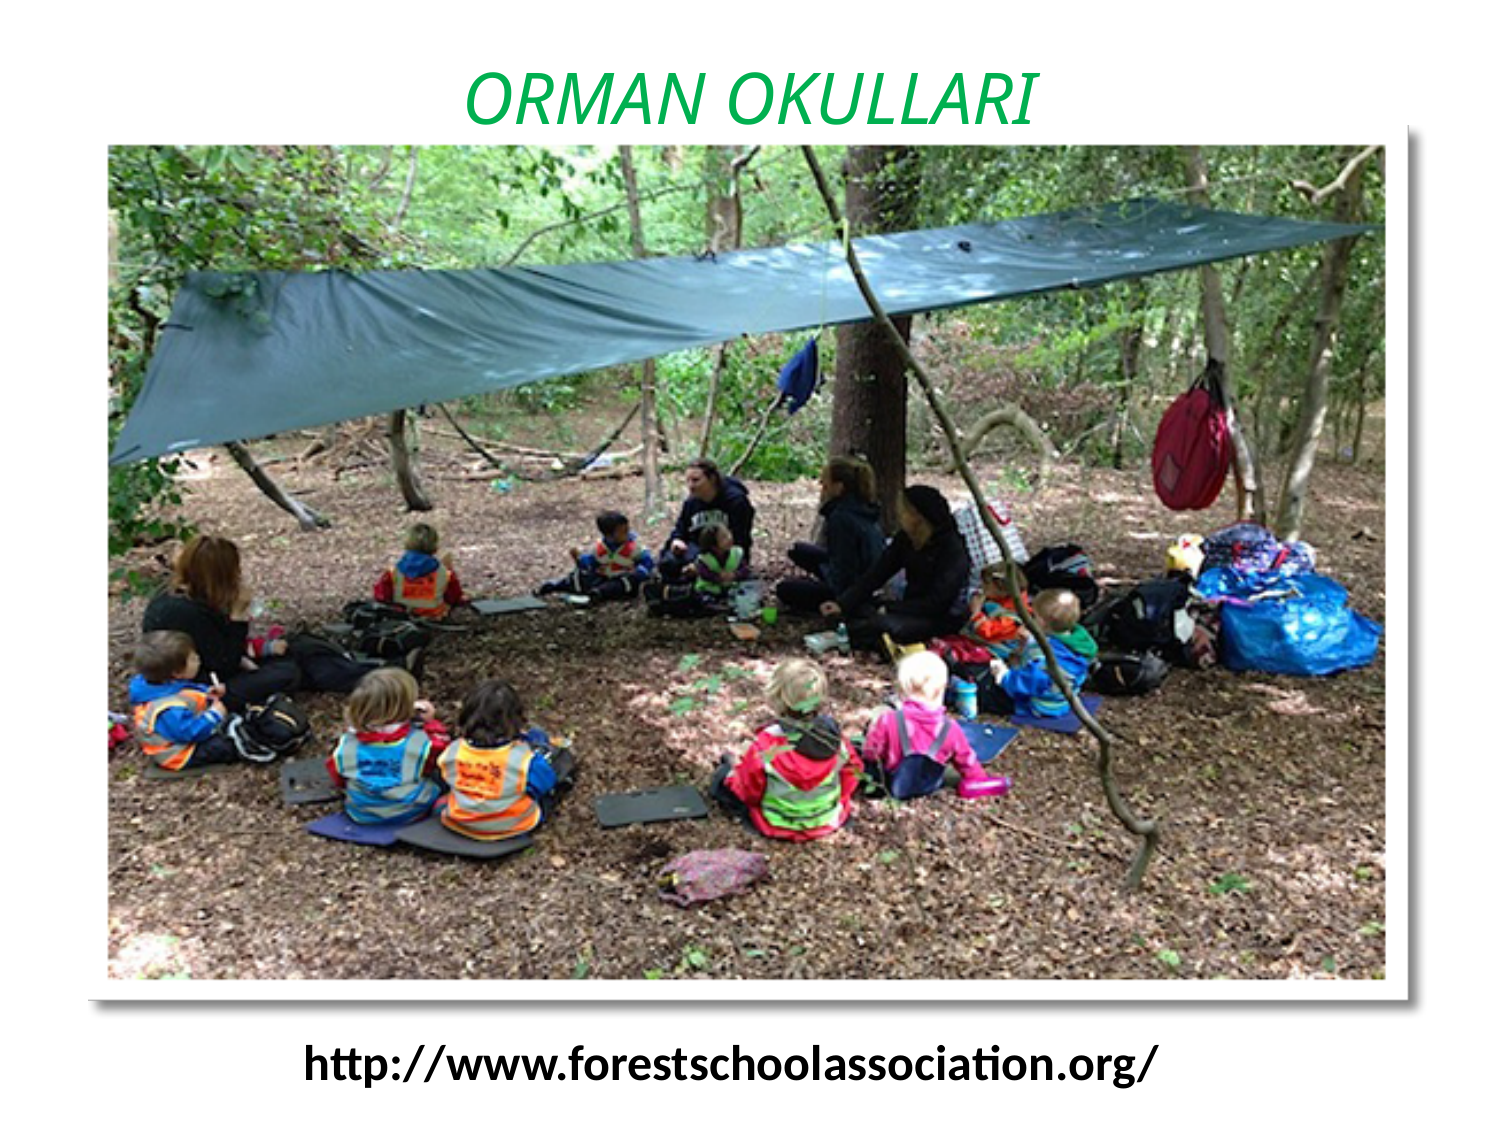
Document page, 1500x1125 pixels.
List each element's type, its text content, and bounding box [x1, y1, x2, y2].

text_box http://www.forestschoolassociation.org/ [289, 1032, 1294, 1098]
picture [88, 125, 1432, 1024]
title ORMAN OKULLARI [75, 45, 1425, 233]
